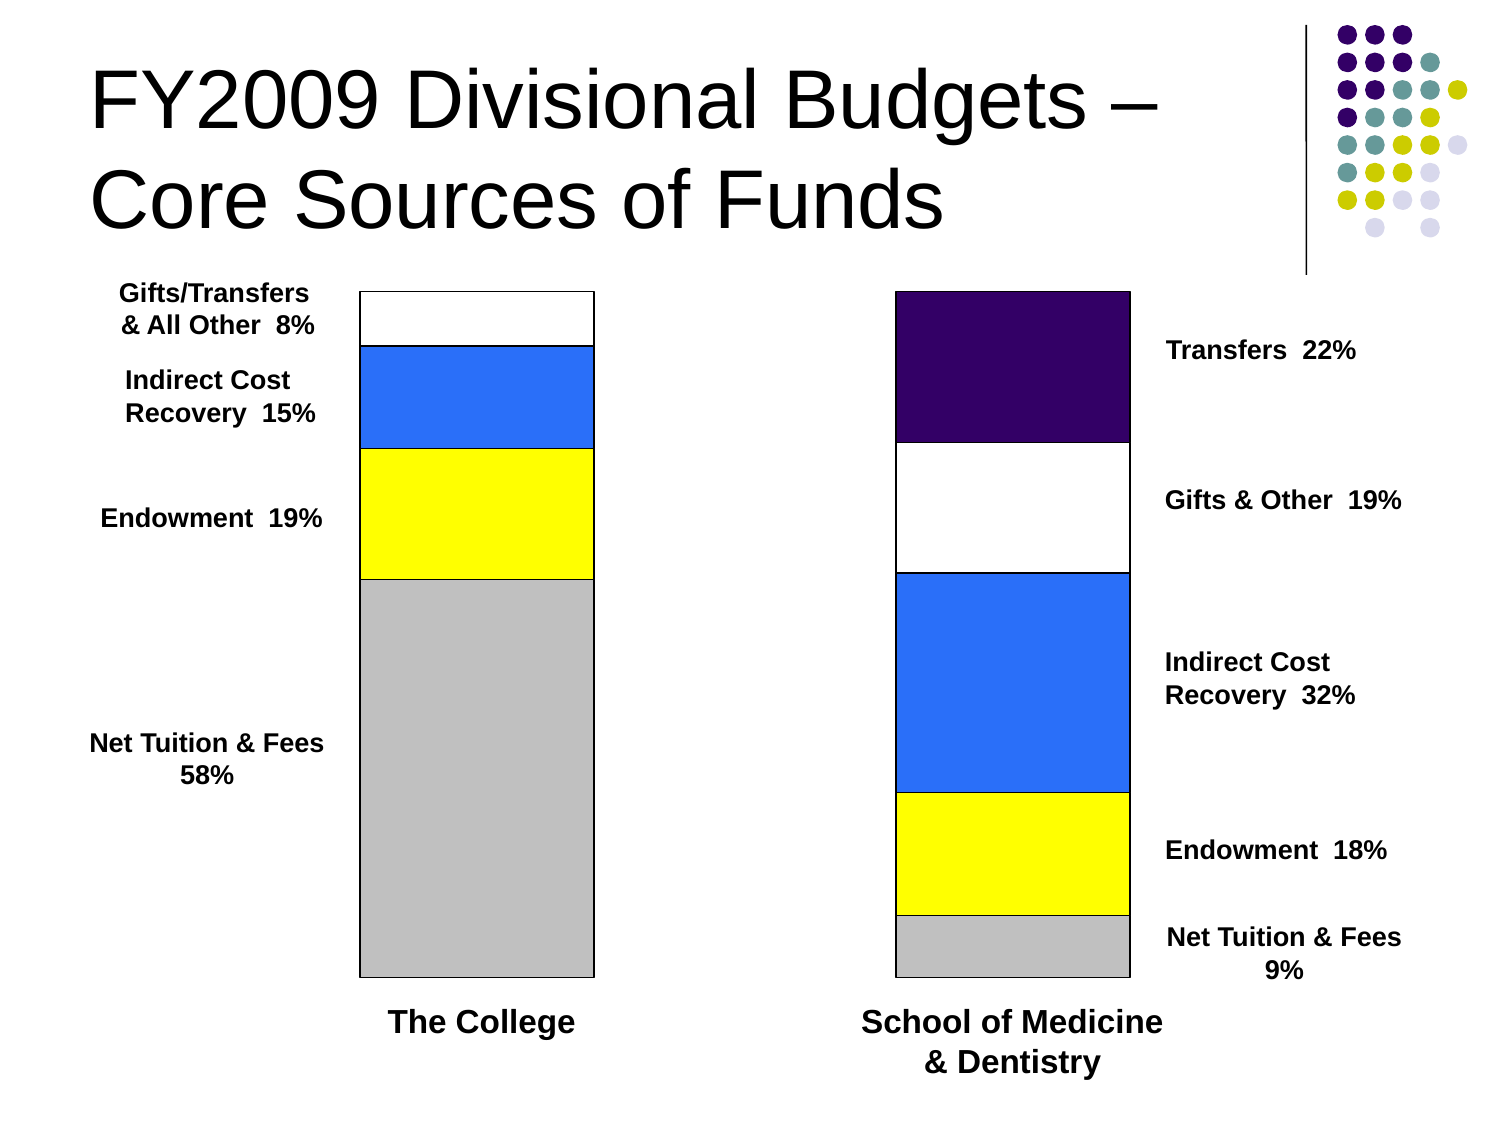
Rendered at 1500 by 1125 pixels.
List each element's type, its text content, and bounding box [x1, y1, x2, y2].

text_box FY2009 Divisional Budgets – Core Sources of Funds [74, 37, 1200, 253]
text_box Net Tuition & Fees 58% [89, 724, 107, 790]
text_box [112, 124, 1428, 1095]
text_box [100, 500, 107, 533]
